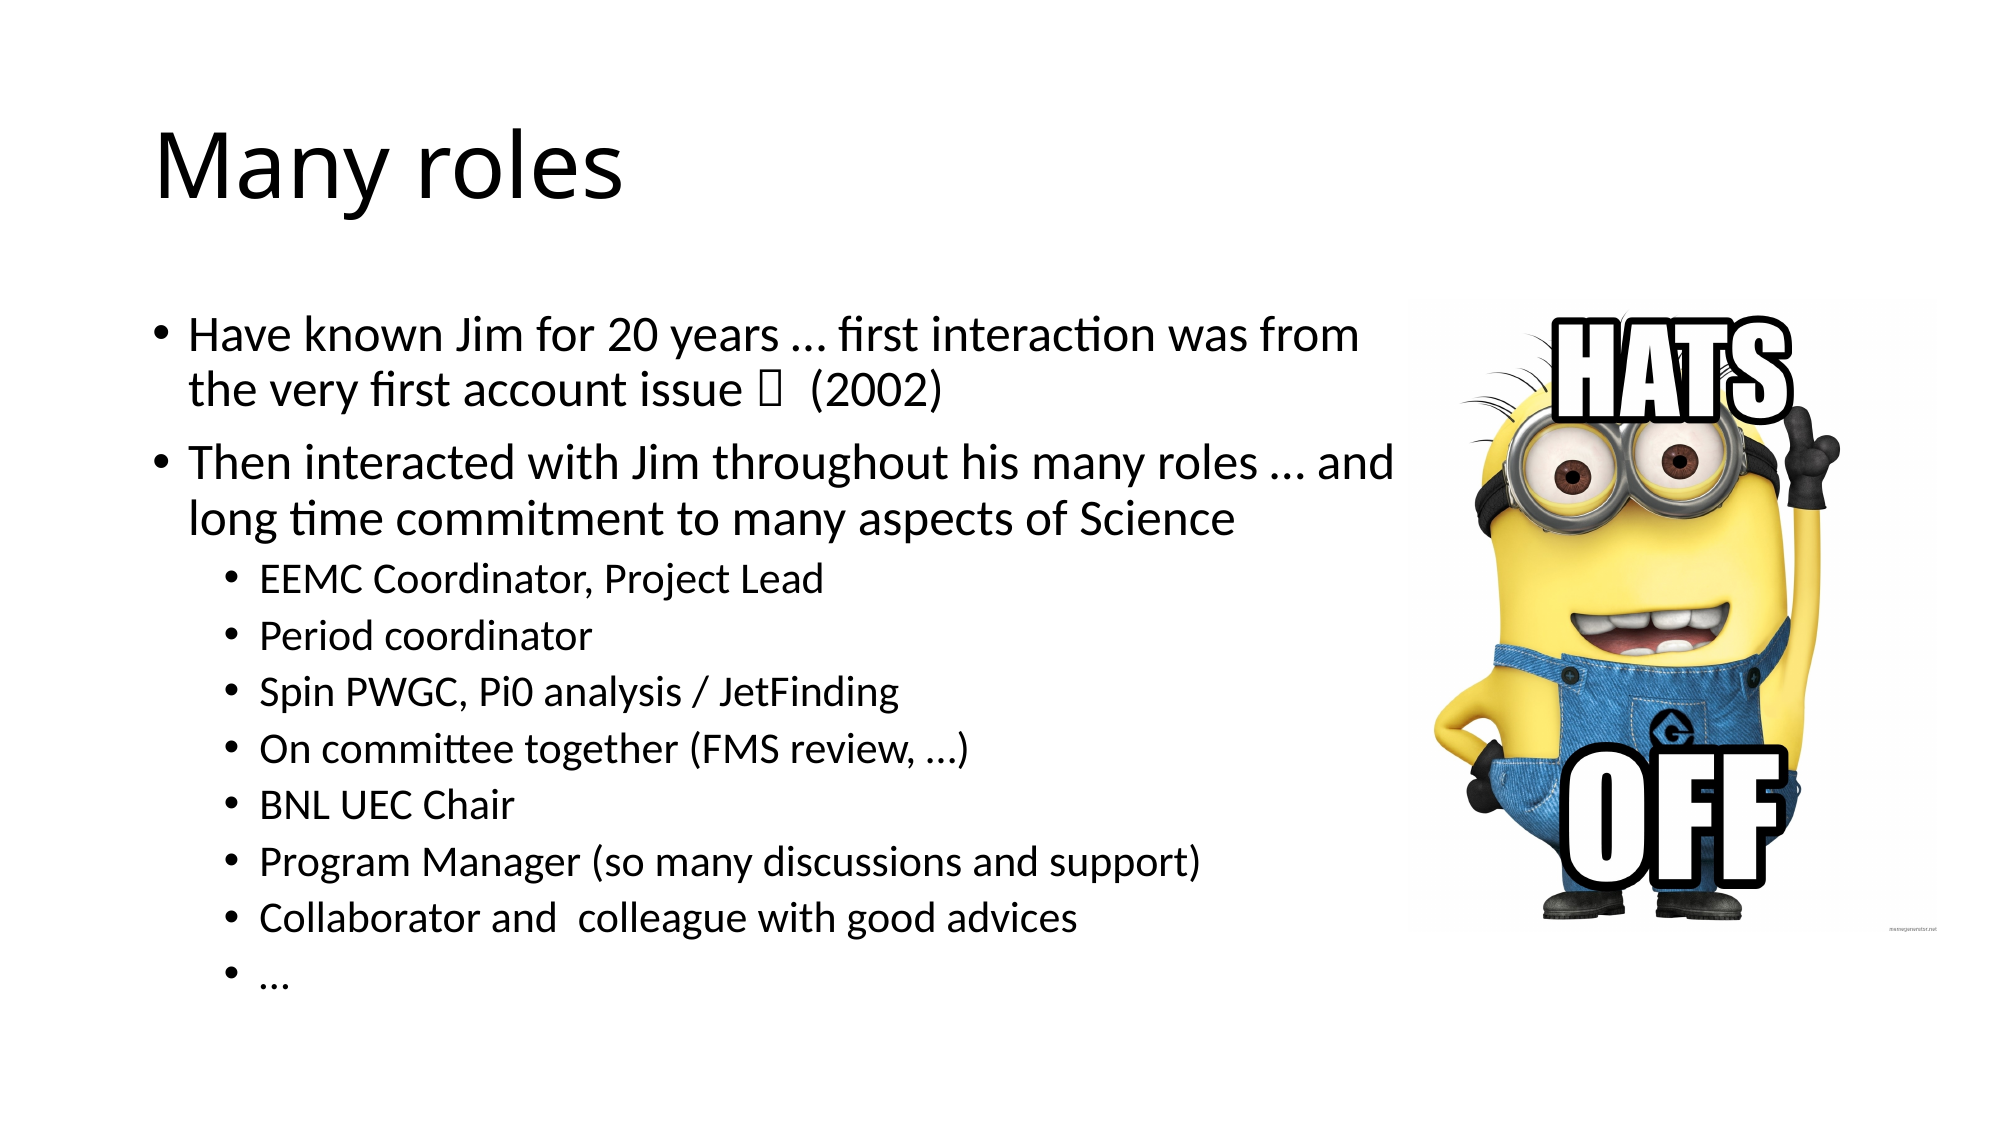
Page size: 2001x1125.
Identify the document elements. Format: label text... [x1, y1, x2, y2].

title Many roles [137, 59, 1863, 278]
list Have known Jim for 20 years … first interaction was from the very first account issue  (2002) Then interacted with Jim throughout his many roles … and long time commitment to many aspects of Science EEMC Coordinator, Project Lead Period coordinator Spin PWGC, Pi0 analysis / JetFinding On committee together (FMS review, …) BNL UEC Chair Program Manager (so many discussions and support) Collaborator and colleague with good advices … [137, 299, 1433, 1014]
picture [1408, 299, 1937, 932]
